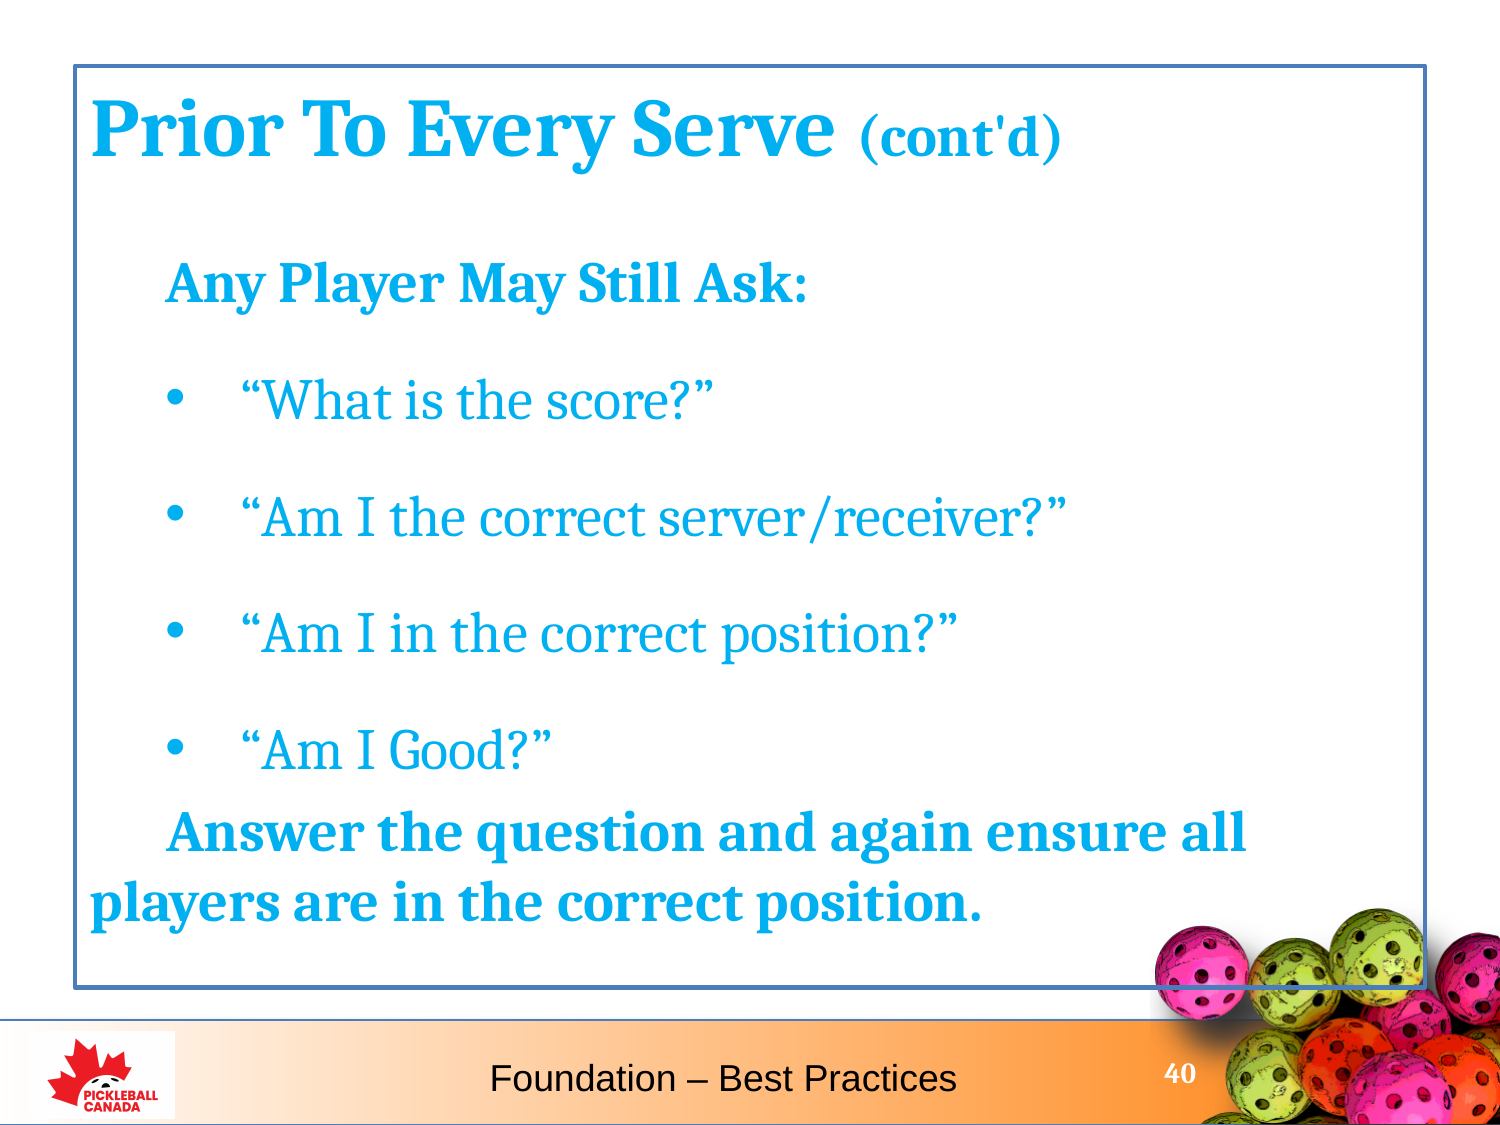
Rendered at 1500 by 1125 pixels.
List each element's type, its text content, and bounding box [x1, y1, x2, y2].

text_box Prior To Every Serve (cont'd) Any Player May Still Ask: “What is the score?” “Am I the correct server/receiver?” “Am I in the correct position?” “Am I Good?” Answer the question and again ensure all players are in the correct position. [74, 65, 1425, 988]
picture [1150, 900, 1500, 1125]
picture [30, 1031, 175, 1119]
